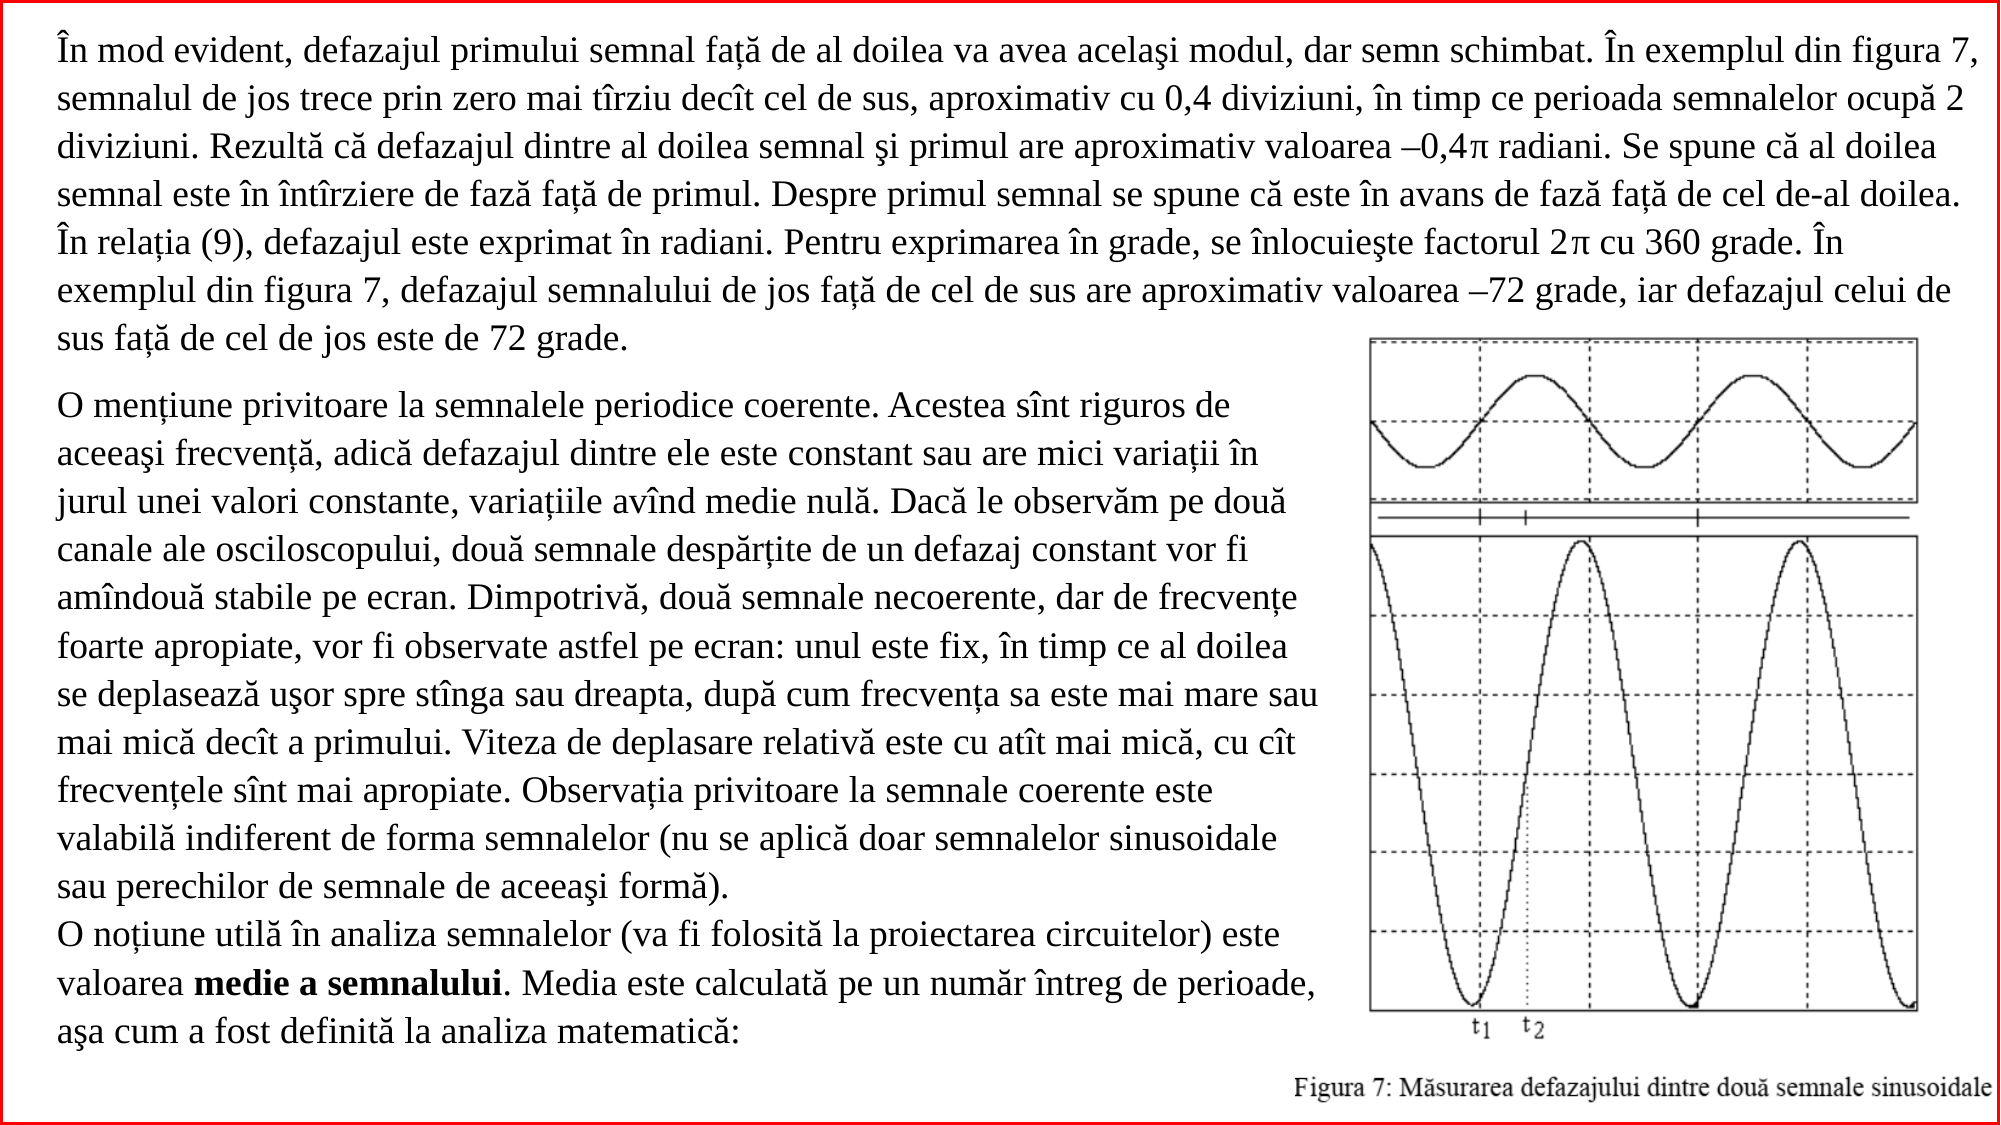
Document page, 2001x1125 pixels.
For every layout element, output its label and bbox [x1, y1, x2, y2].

text_box [0, 0, 2000, 1125]
picture [1295, 329, 2000, 1106]
